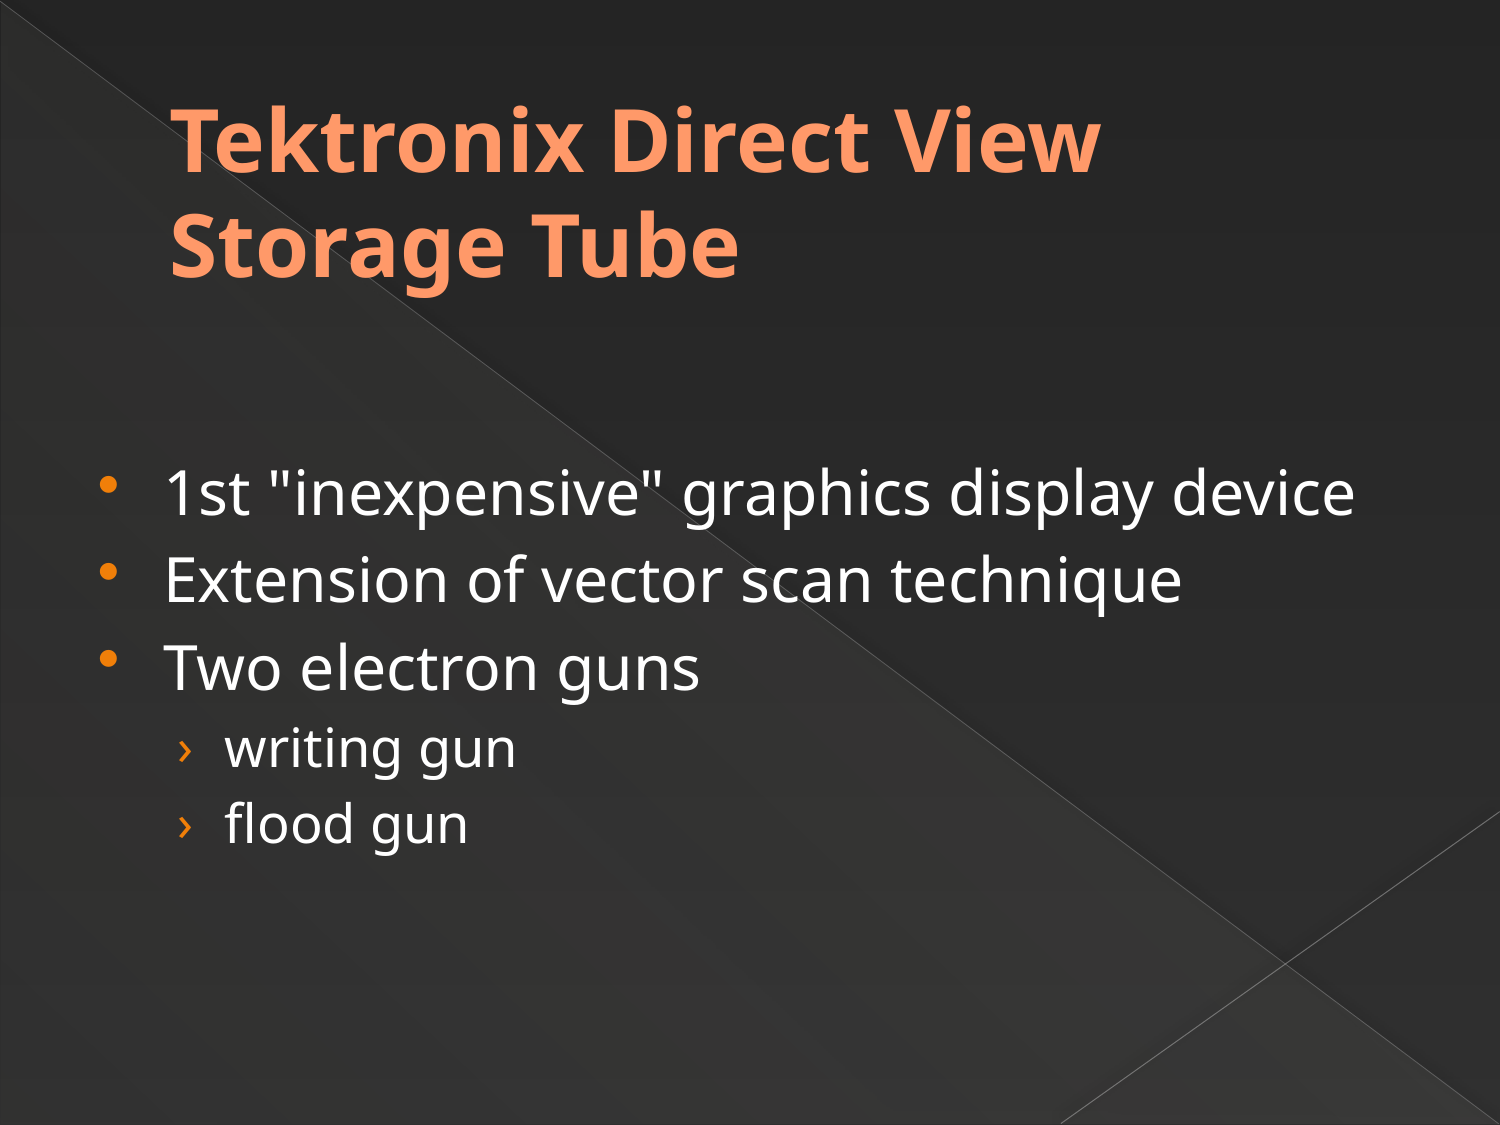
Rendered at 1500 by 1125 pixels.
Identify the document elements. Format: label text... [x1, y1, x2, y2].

title Tektronix Direct View Storage Tube [75, 75, 1425, 305]
list 1st "inexpensive" graphics display device Extension of vector scan technique Two electron guns writing gun flood gun [75, 445, 1425, 1125]
